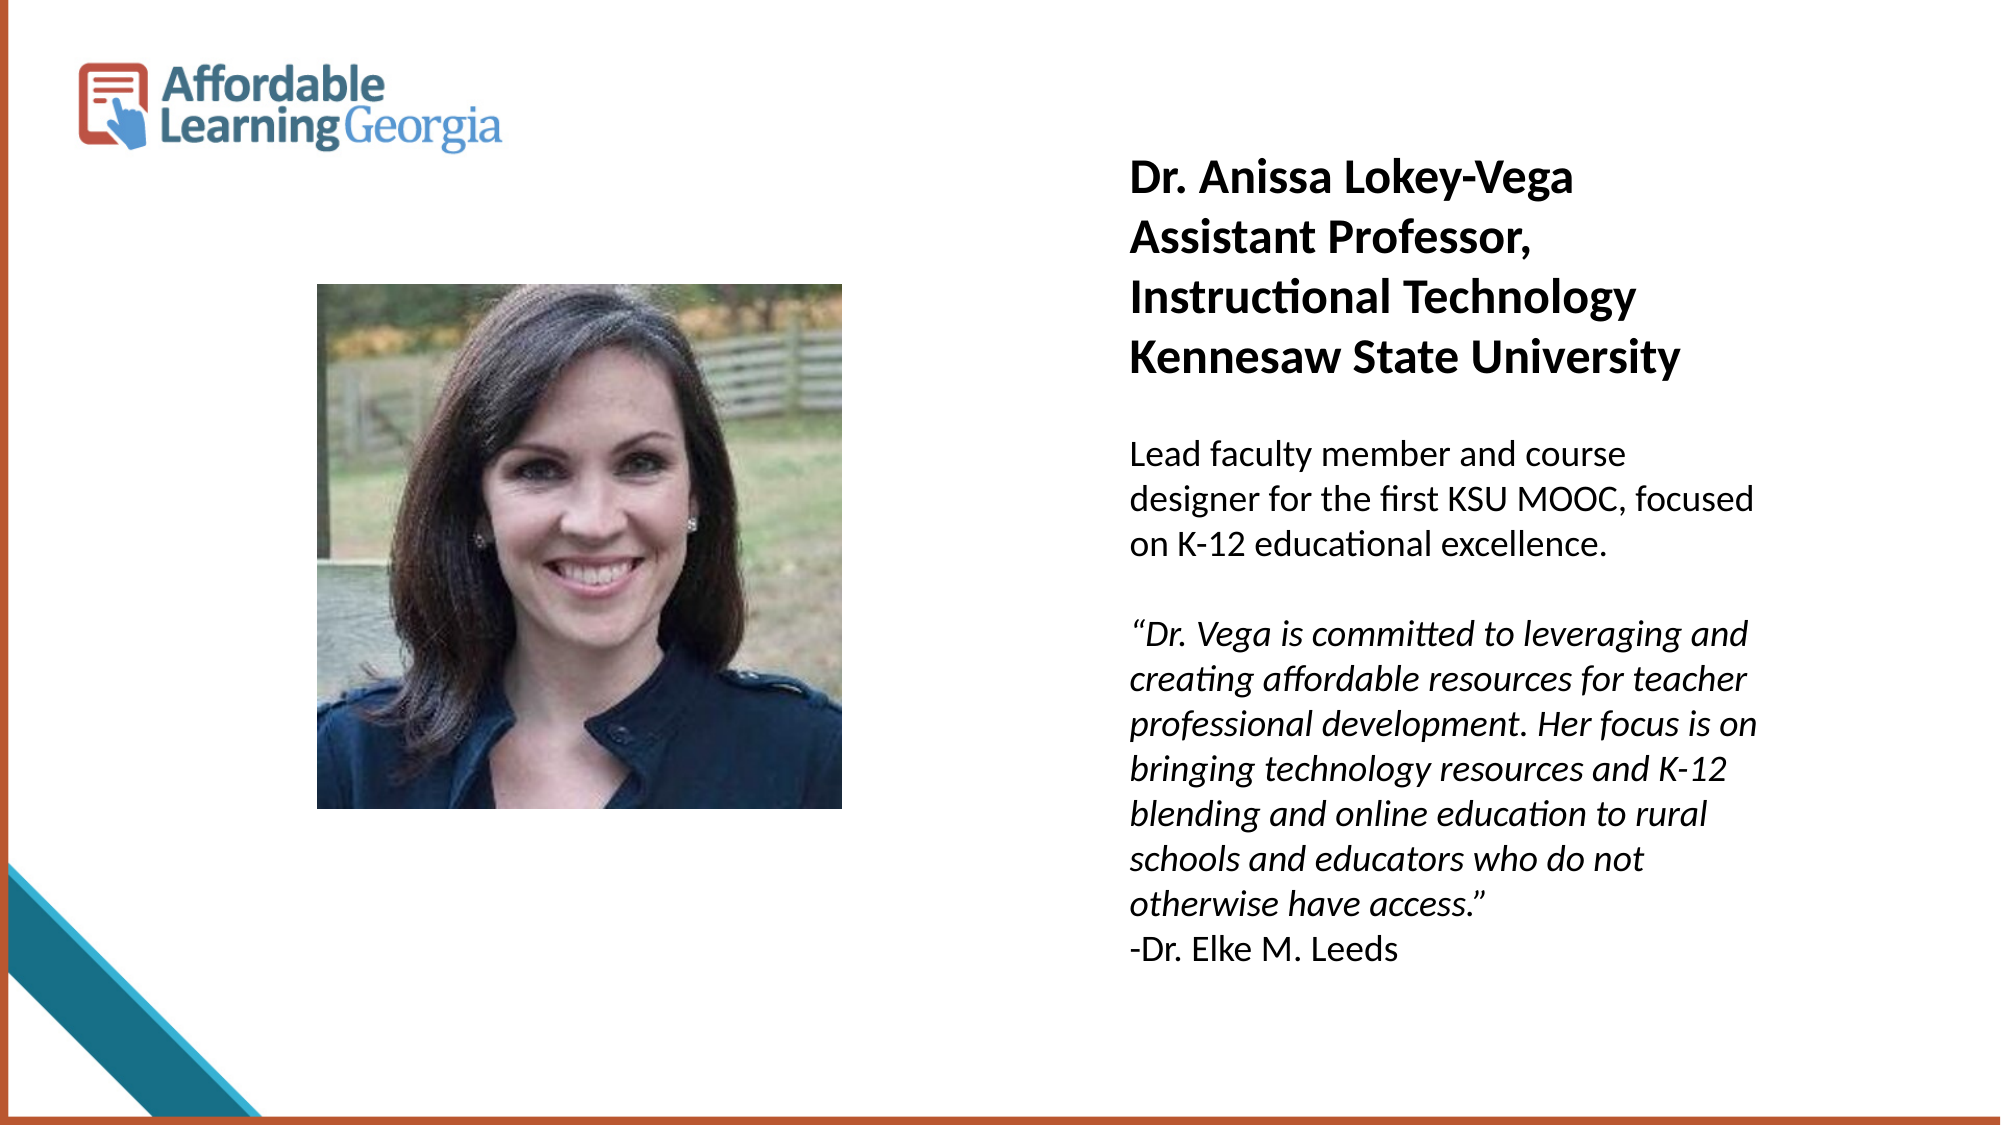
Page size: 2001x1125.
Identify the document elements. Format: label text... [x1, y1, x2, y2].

text_box Dr. Anissa Lokey-Vega Assistant Professor, Instructional Technology Kennesaw State University Lead faculty member and course designer for the first KSU MOOC, focused on K-12 educational excellence. “Dr. Vega is committed to leveraging and creating affordable resources for teacher professional development. Her focus is on bringing technology resources and K-12 blending and online education to rural schools and educators who do not otherwise have access.” -Dr. Elke M. Leeds [1114, 136, 1777, 977]
picture [0, 0, 2001, 1125]
